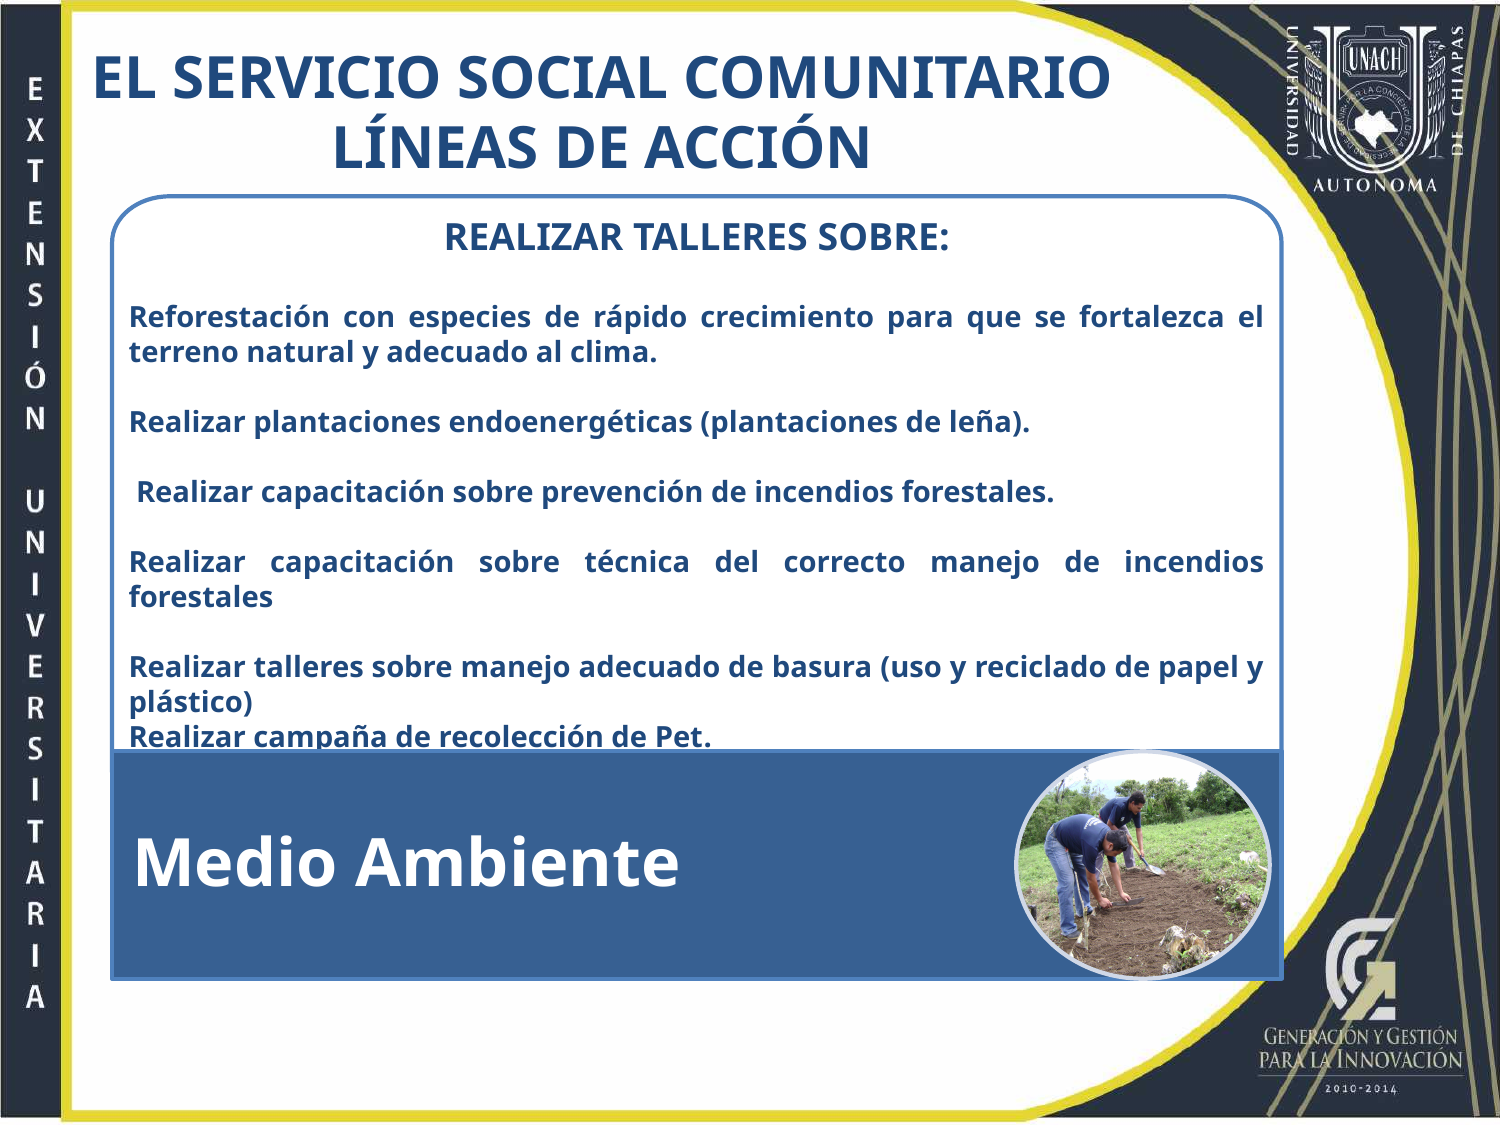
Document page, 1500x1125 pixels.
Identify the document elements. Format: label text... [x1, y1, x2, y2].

picture [0, 1, 1500, 1125]
text_box EL SERVICIO SOCIAL COMUNITARIO LÍNEAS DE ACCIÓN [41, 33, 1164, 114]
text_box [111, 196, 1282, 979]
